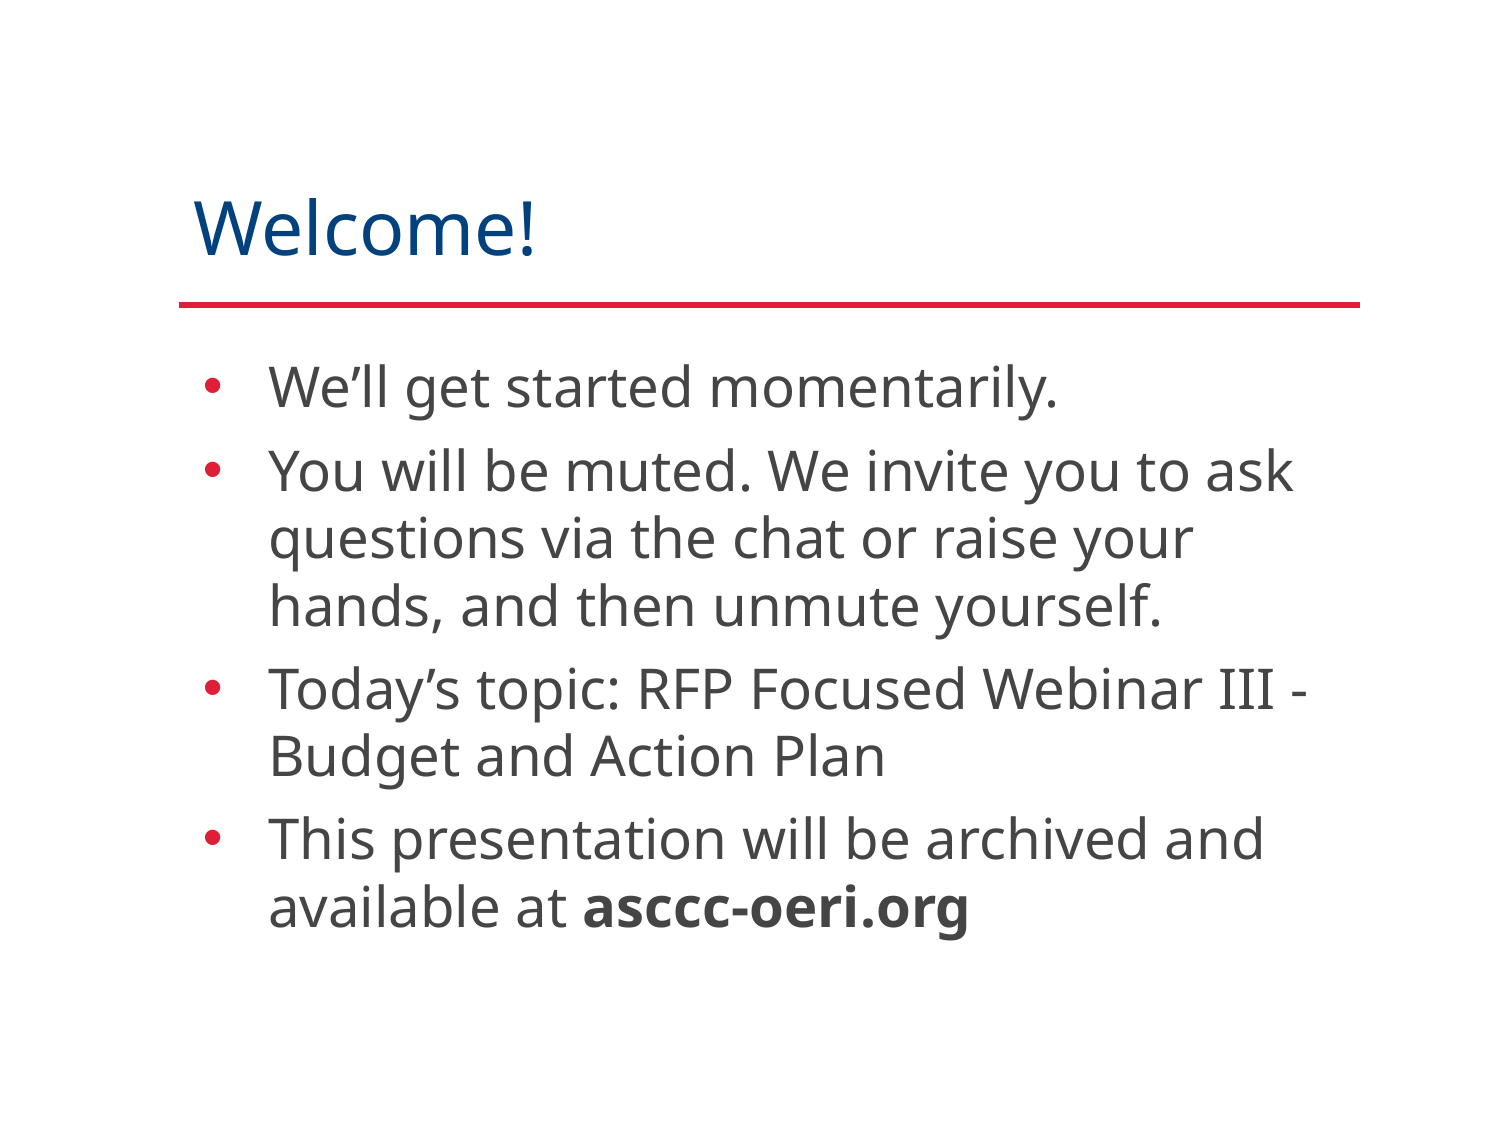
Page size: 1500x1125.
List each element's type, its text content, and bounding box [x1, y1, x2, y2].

title Welcome! [178, 131, 1361, 280]
list We’ll get started momentarily. You will be muted. We invite you to ask questions via the chat or raise your hands, and then unmute yourself. Today’s topic: RFP Focused Webinar III - Budget and Action Plan This presentation will be archived and available at asccc-oeri.org [178, 330, 1377, 1070]
